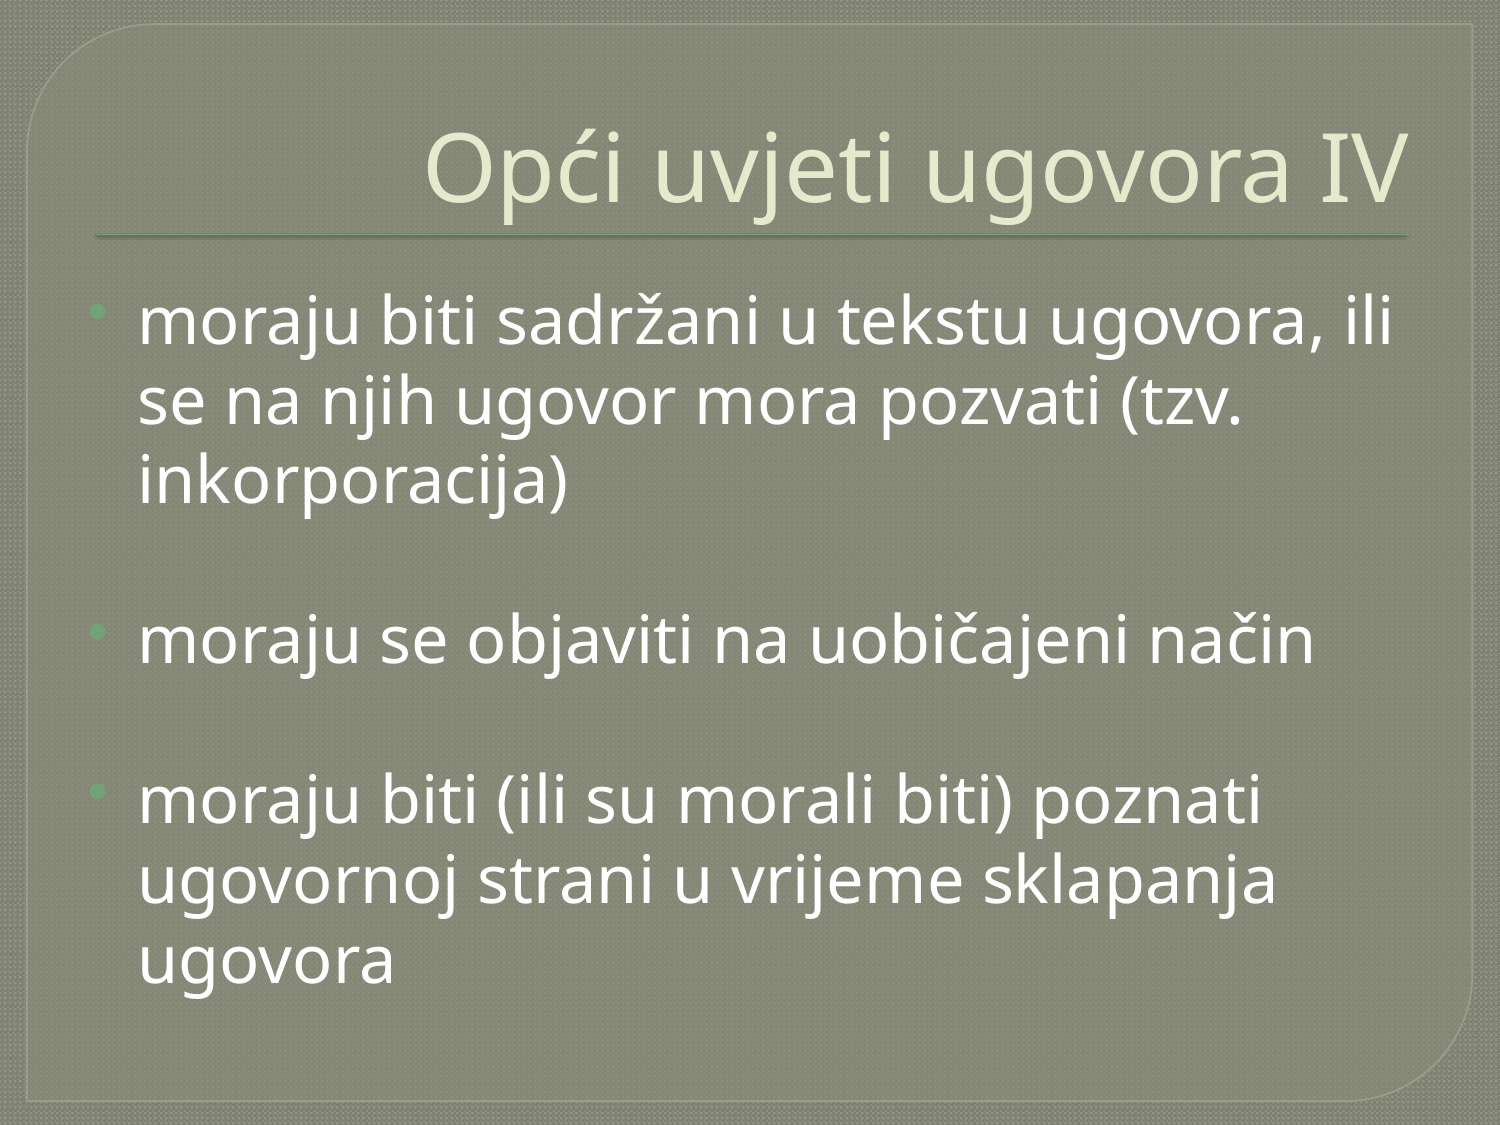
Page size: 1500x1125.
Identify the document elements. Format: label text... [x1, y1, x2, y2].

list moraju biti sadržani u tekstu ugovora, ili se na njih ugovor mora pozvati (tzv. inkorporacija) moraju se objaviti na uobičajeni način moraju biti (ili su morali biti) poznati ugovornoj strani u vrijeme sklapanja ugovora [75, 270, 1425, 1013]
title Opći uvjeti ugovora IV [75, 41, 1425, 230]
